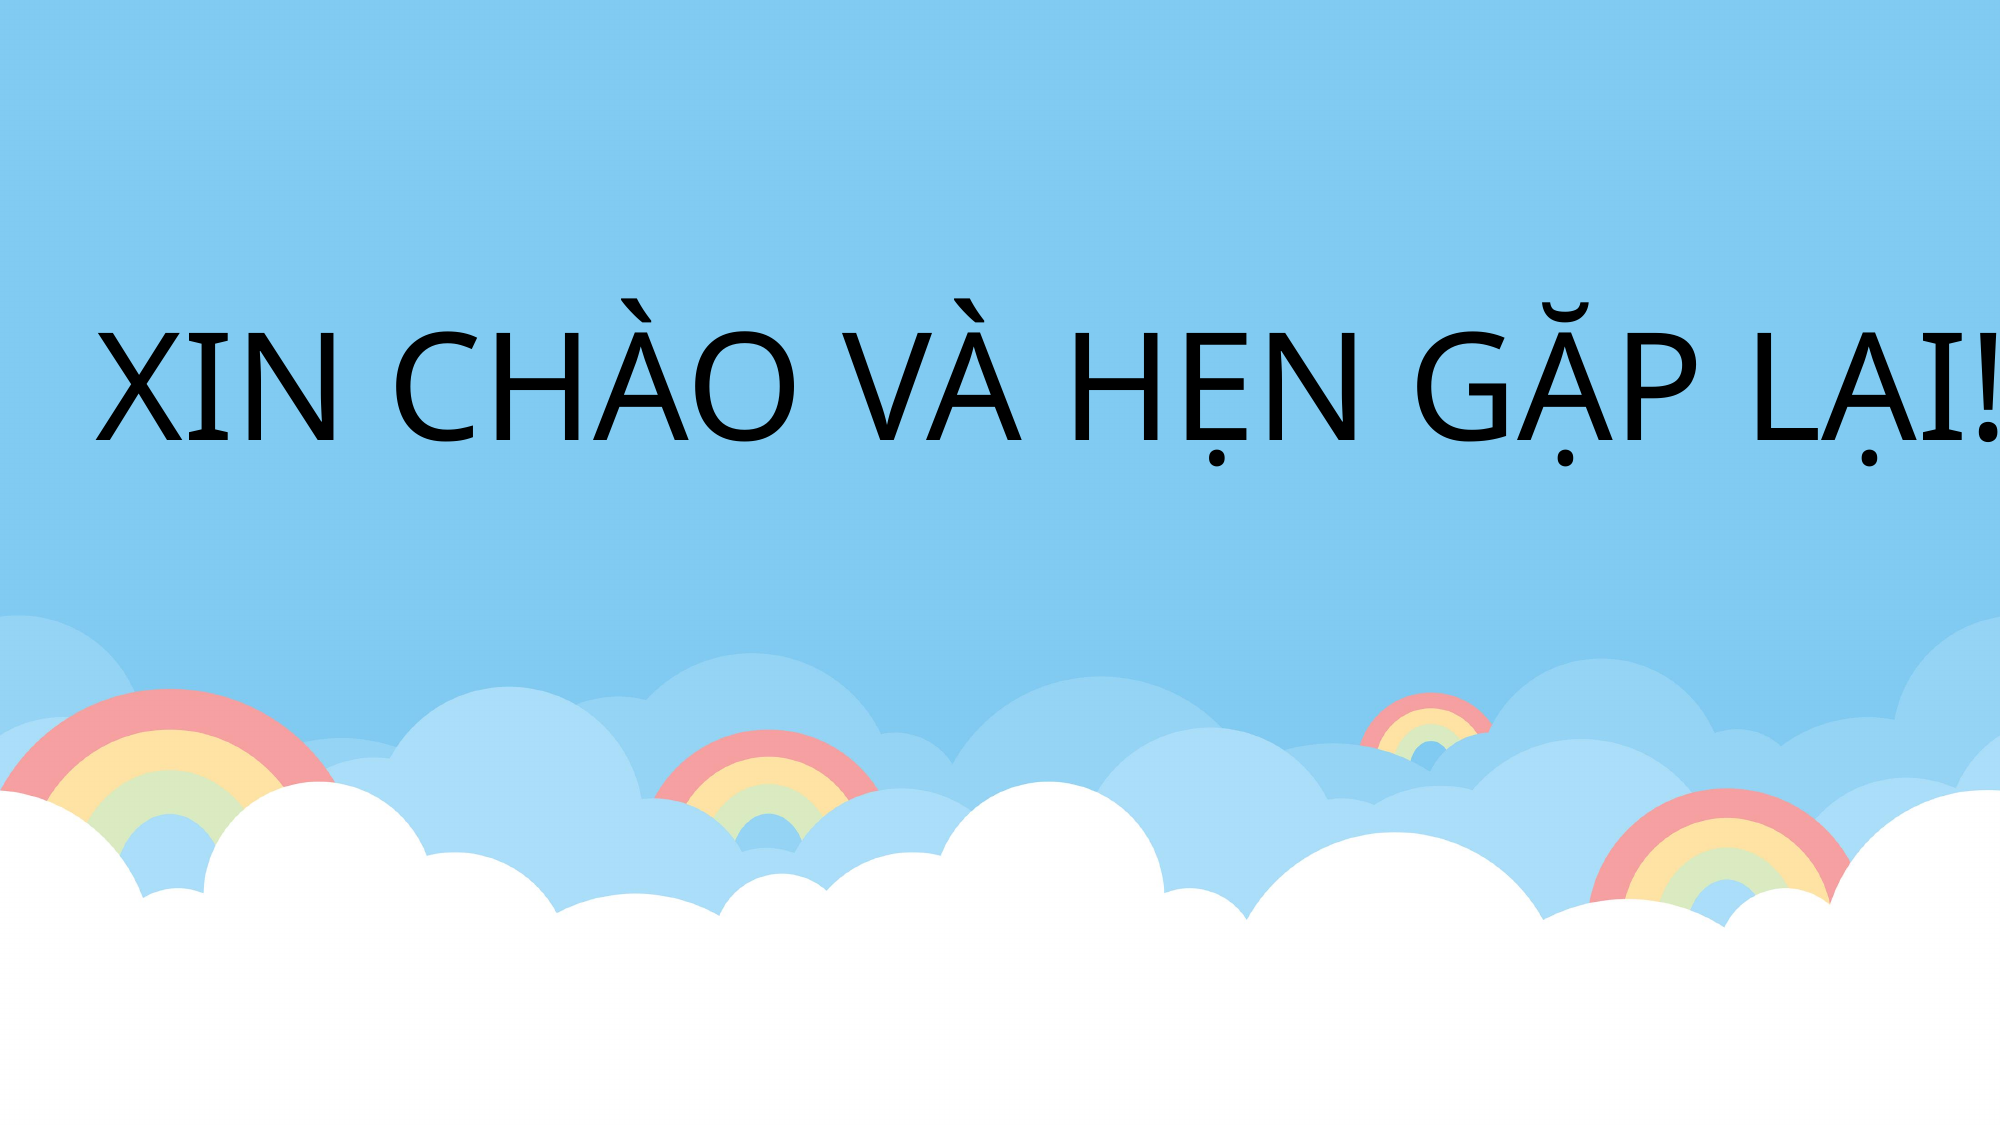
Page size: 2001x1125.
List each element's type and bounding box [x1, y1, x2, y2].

list [0, 0, 2000, 1125]
